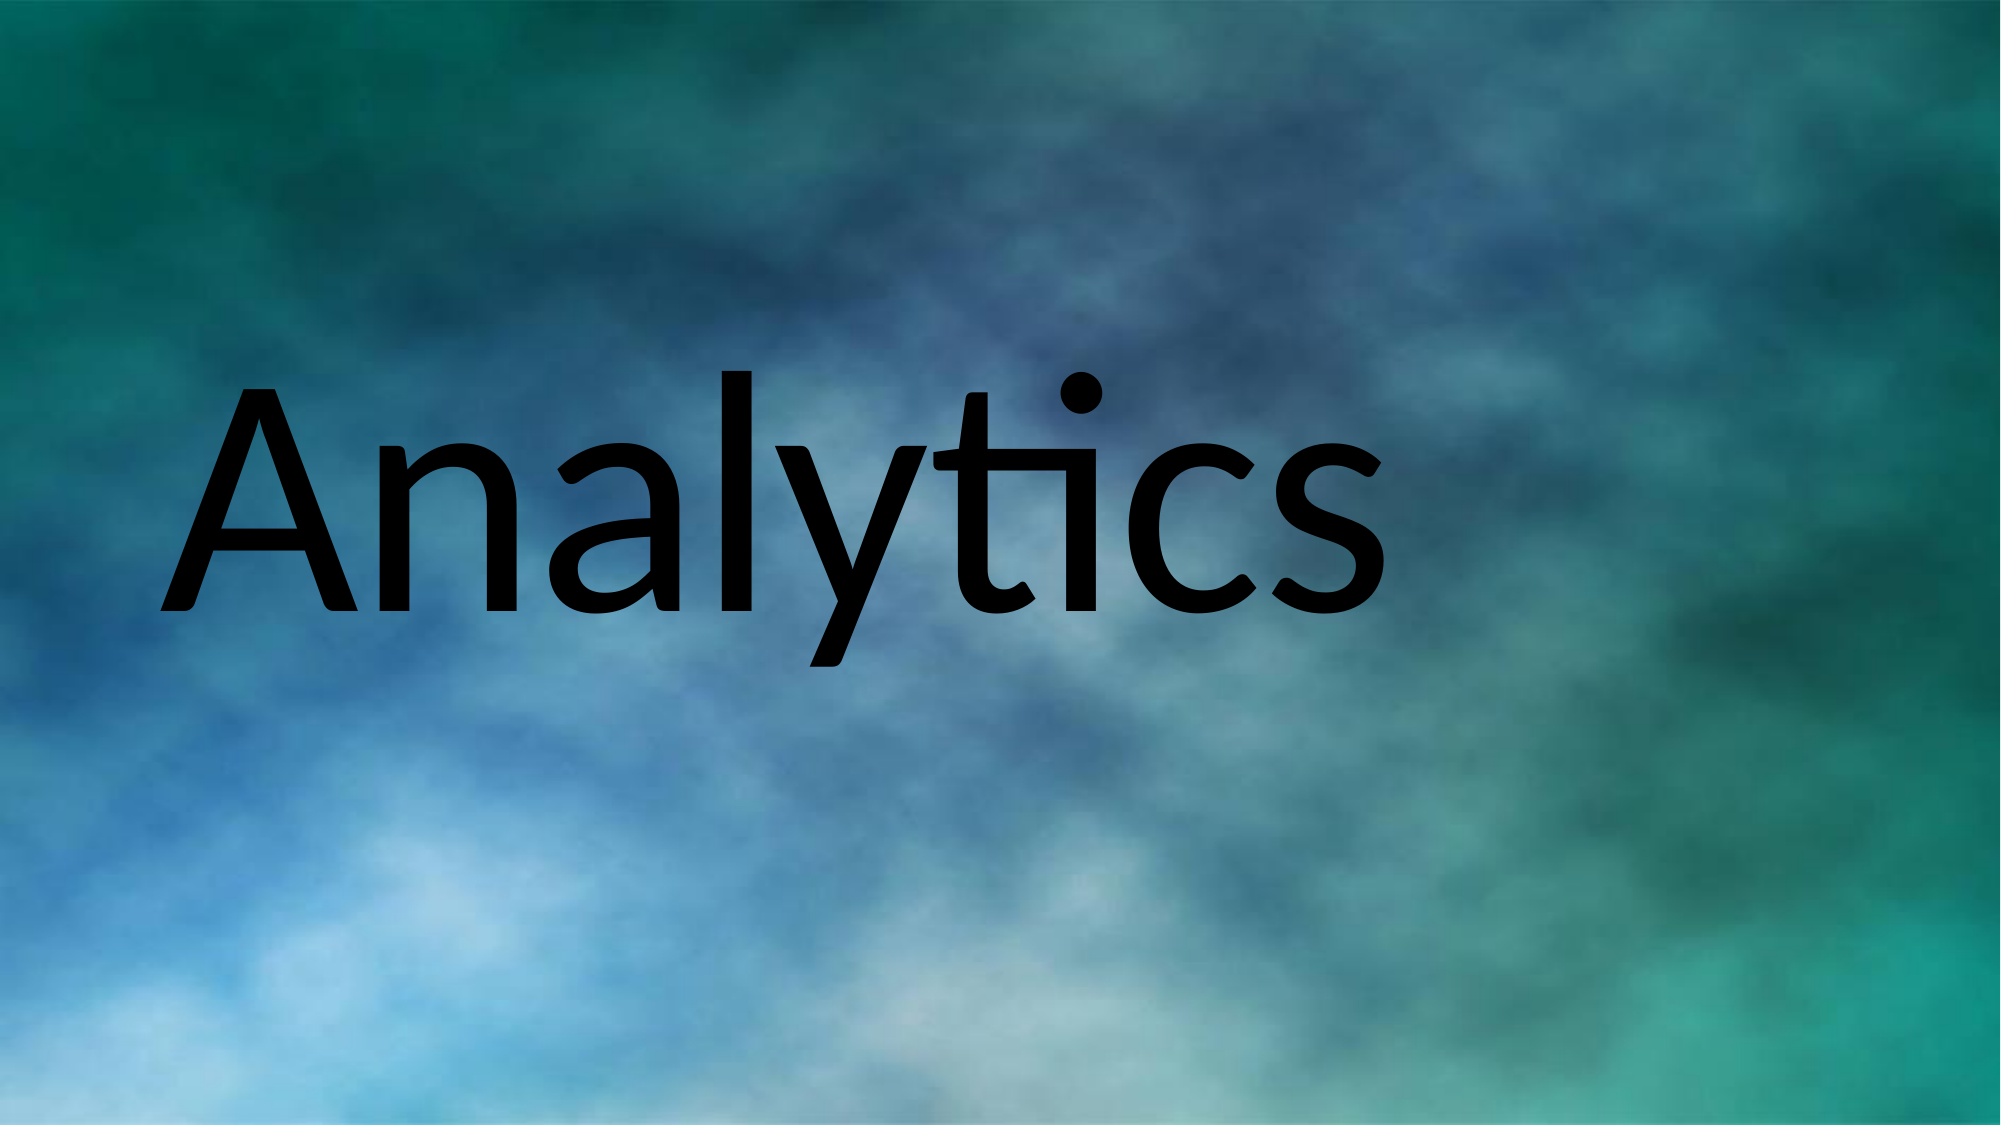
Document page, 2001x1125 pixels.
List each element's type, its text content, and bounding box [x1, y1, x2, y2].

title Analytics [159, 312, 1840, 563]
picture [0, 0, 2001, 1125]
